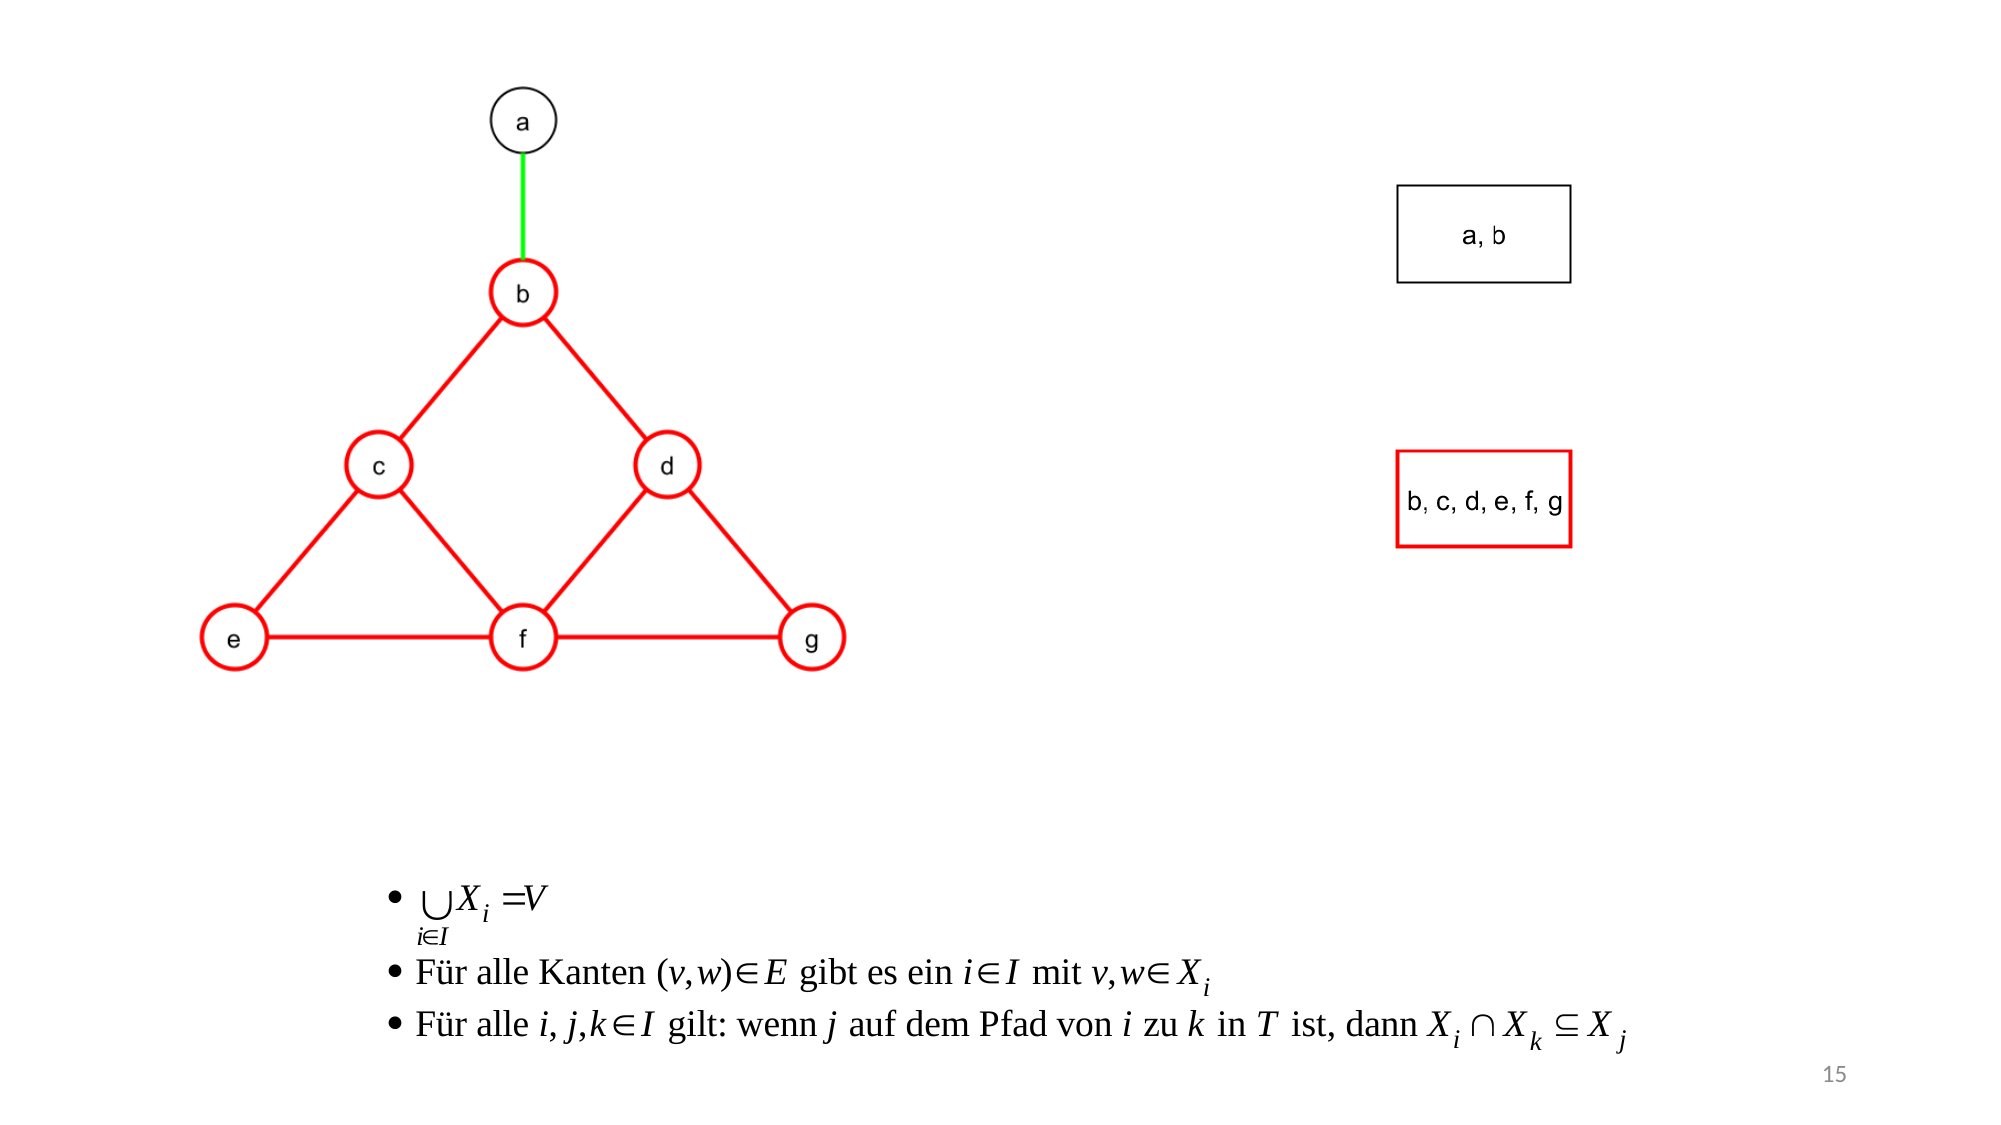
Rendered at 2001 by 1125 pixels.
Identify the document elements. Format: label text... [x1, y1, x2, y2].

picture [1151, 82, 1839, 674]
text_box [386, 878, 1633, 1060]
slide_number 15 [1412, 1042, 1863, 1103]
picture [197, 83, 848, 673]
